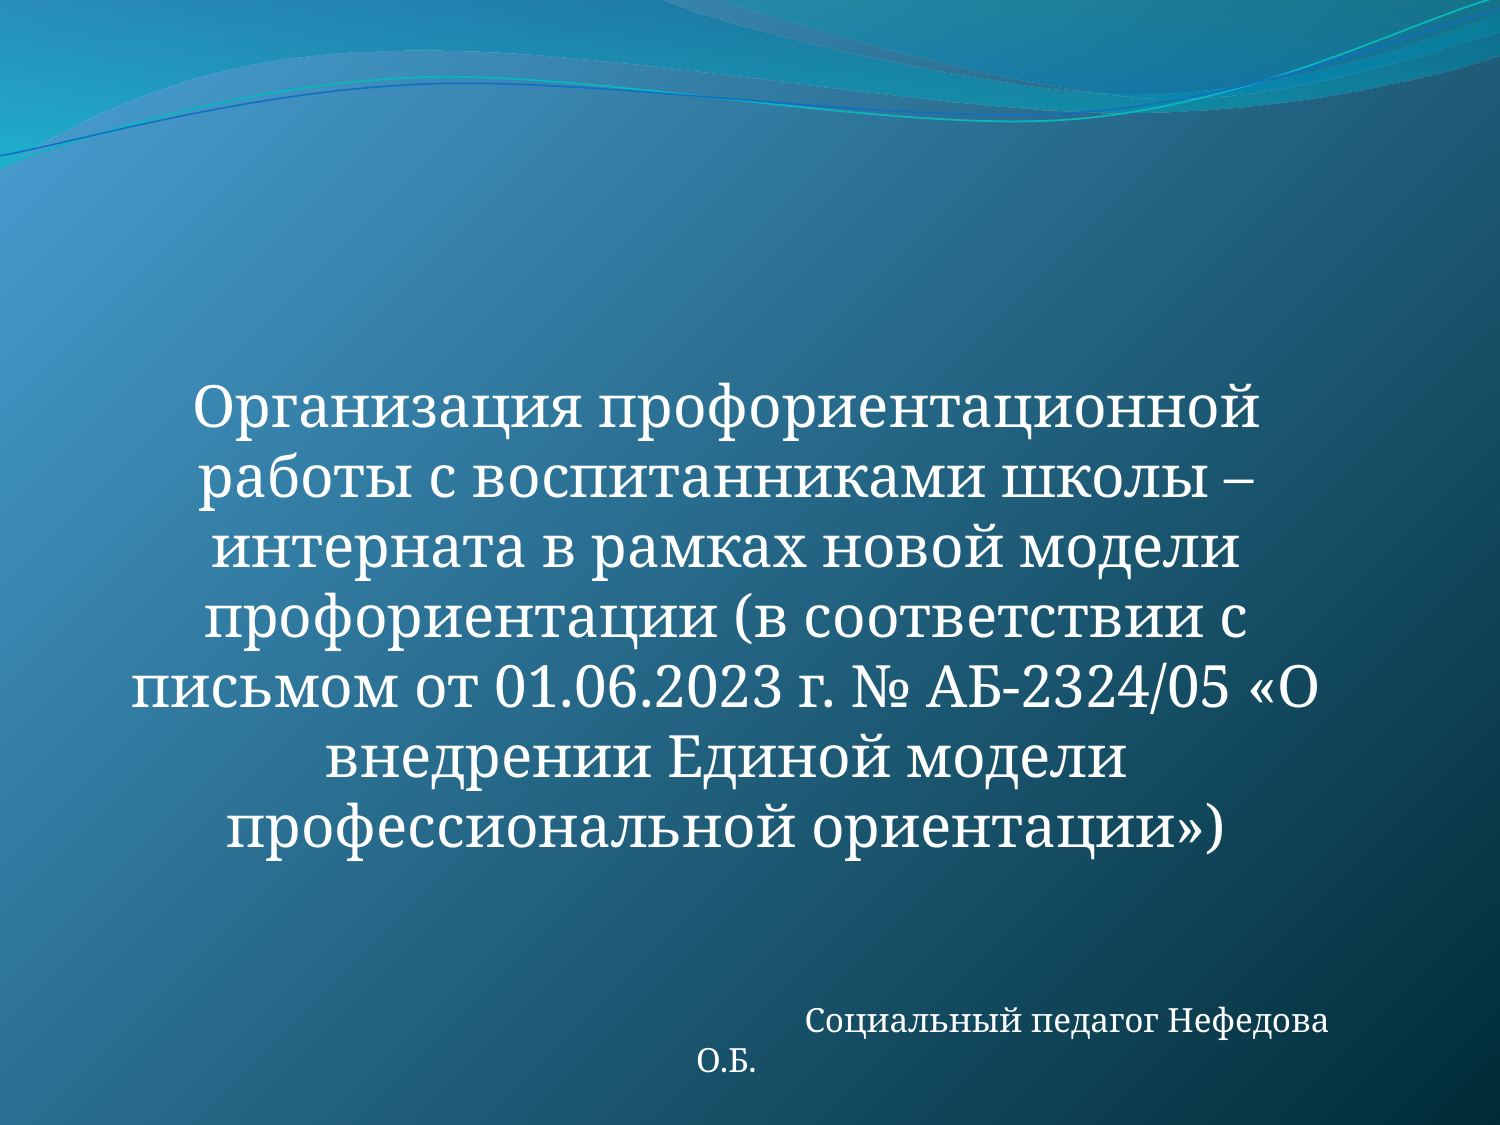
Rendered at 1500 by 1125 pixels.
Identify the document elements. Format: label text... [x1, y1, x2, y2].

text_box Организация профориентационной работы с воспитанниками школы – интерната в рамках новой модели профориентации (в соответствии с письмом от 01.06.2023 г. № АБ-2324/05 «О внедрении Единой модели профессиональной ориентации») Социальный педагог Нефедова О.Б. [76, 361, 1376, 1125]
